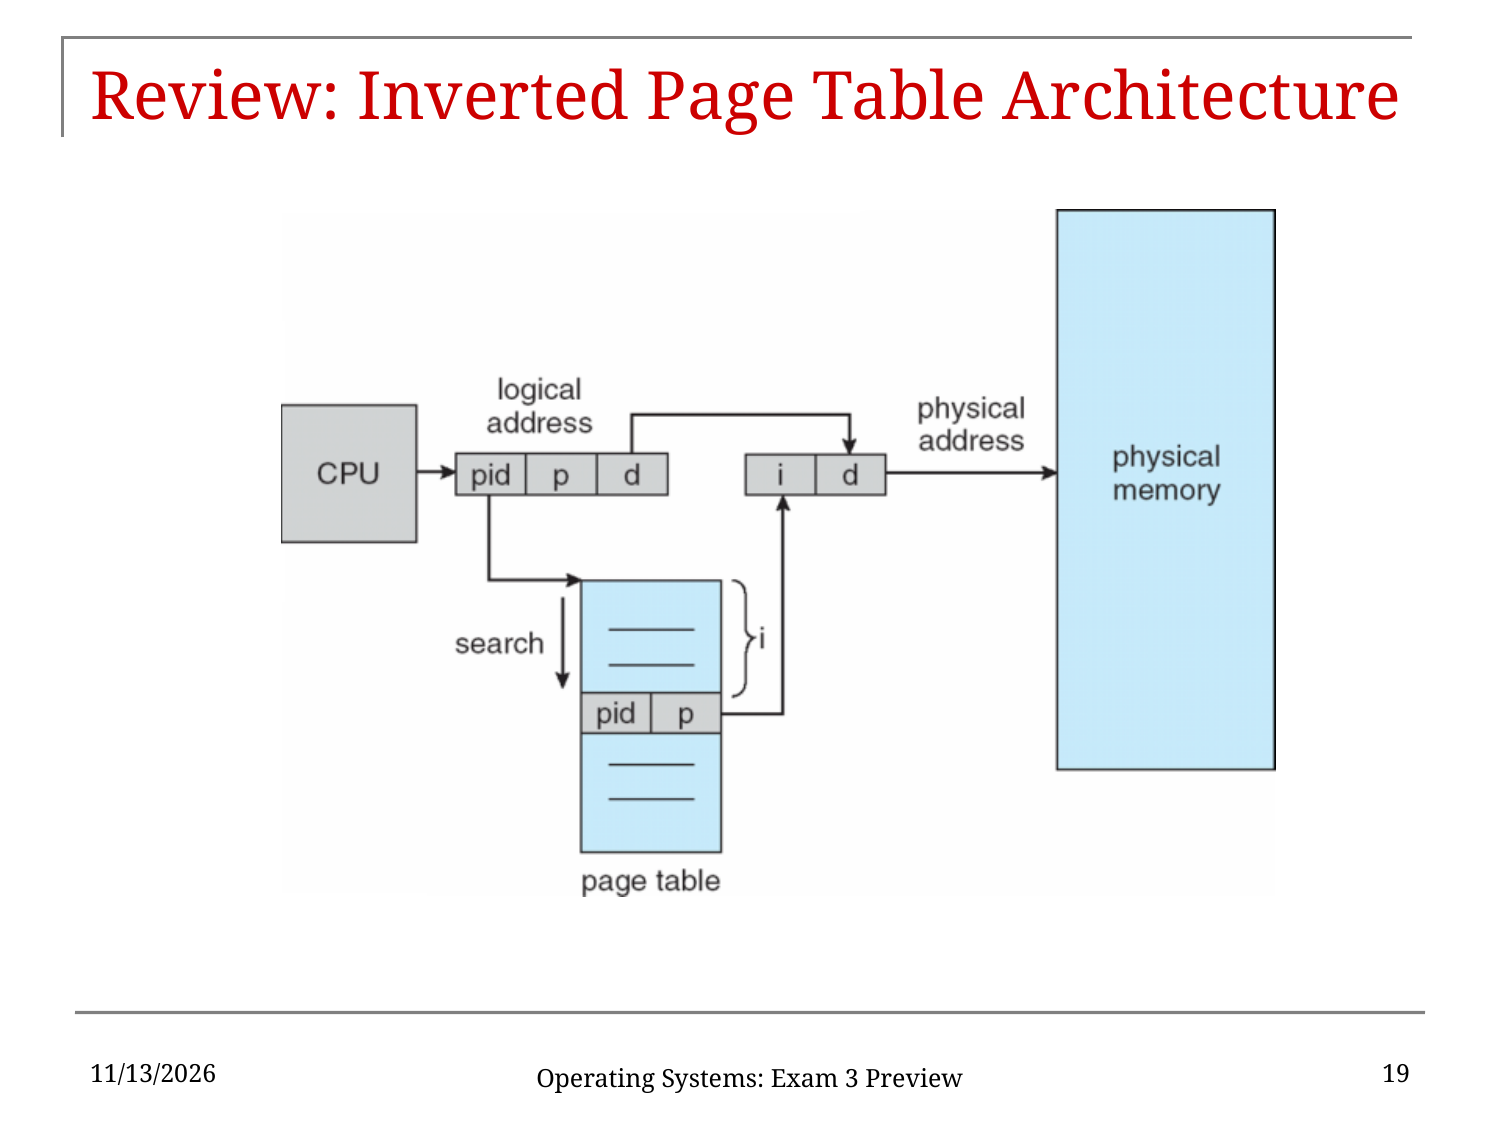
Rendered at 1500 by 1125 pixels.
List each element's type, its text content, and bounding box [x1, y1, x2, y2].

picture [281, 208, 1276, 897]
title Review: Inverted Page Table Architecture [75, 45, 1425, 163]
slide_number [74, 1023, 426, 1100]
slide_number 19 [1074, 1023, 1426, 1100]
footer Operating Systems: Exam 3 Preview [512, 1024, 988, 1101]
